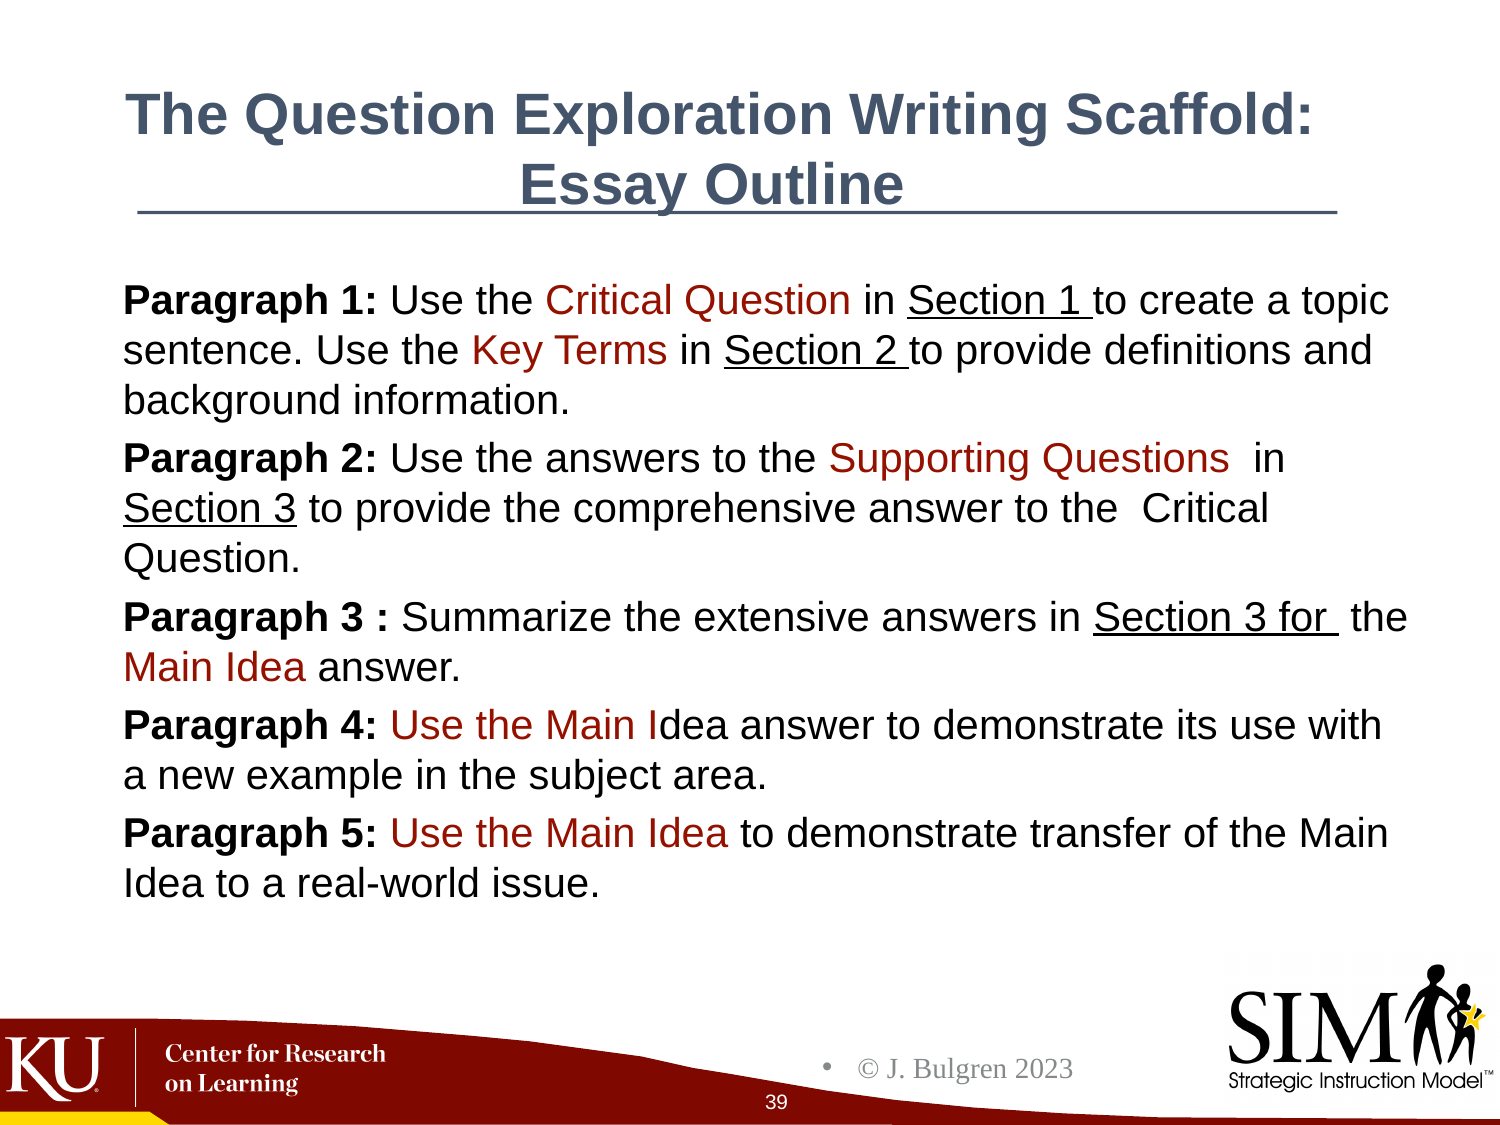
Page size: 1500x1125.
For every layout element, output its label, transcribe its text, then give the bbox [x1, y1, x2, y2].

slide_number 39 [749, 1080, 838, 1125]
picture [5, 1028, 386, 1107]
picture [1222, 949, 1500, 1108]
title The Question Exploration Writing Scaffold: Essay Outline [0, 146, 1441, 224]
text_box © J. Bulgren 2023 [807, 1041, 1089, 1092]
list Paragraph 1: Use the Critical Question in Section 1 to create a topic sentence. Use the Key Terms in Section 2 to provide definitions and background information. Paragraph 2: Use the answers to the Supporting Questions in Section 3 to provide the comprehensive answer to the Critical Question. Paragraph 3 : Summarize the extensive answers in Section 3 for the Main Idea answer. Paragraph 4: Use the Main Idea answer to demonstrate its use with a new example in the subject area. Paragraph 5: Use the Main Idea to demonstrate transfer of the Main Idea to a real-world issue. [108, 264, 1427, 1020]
